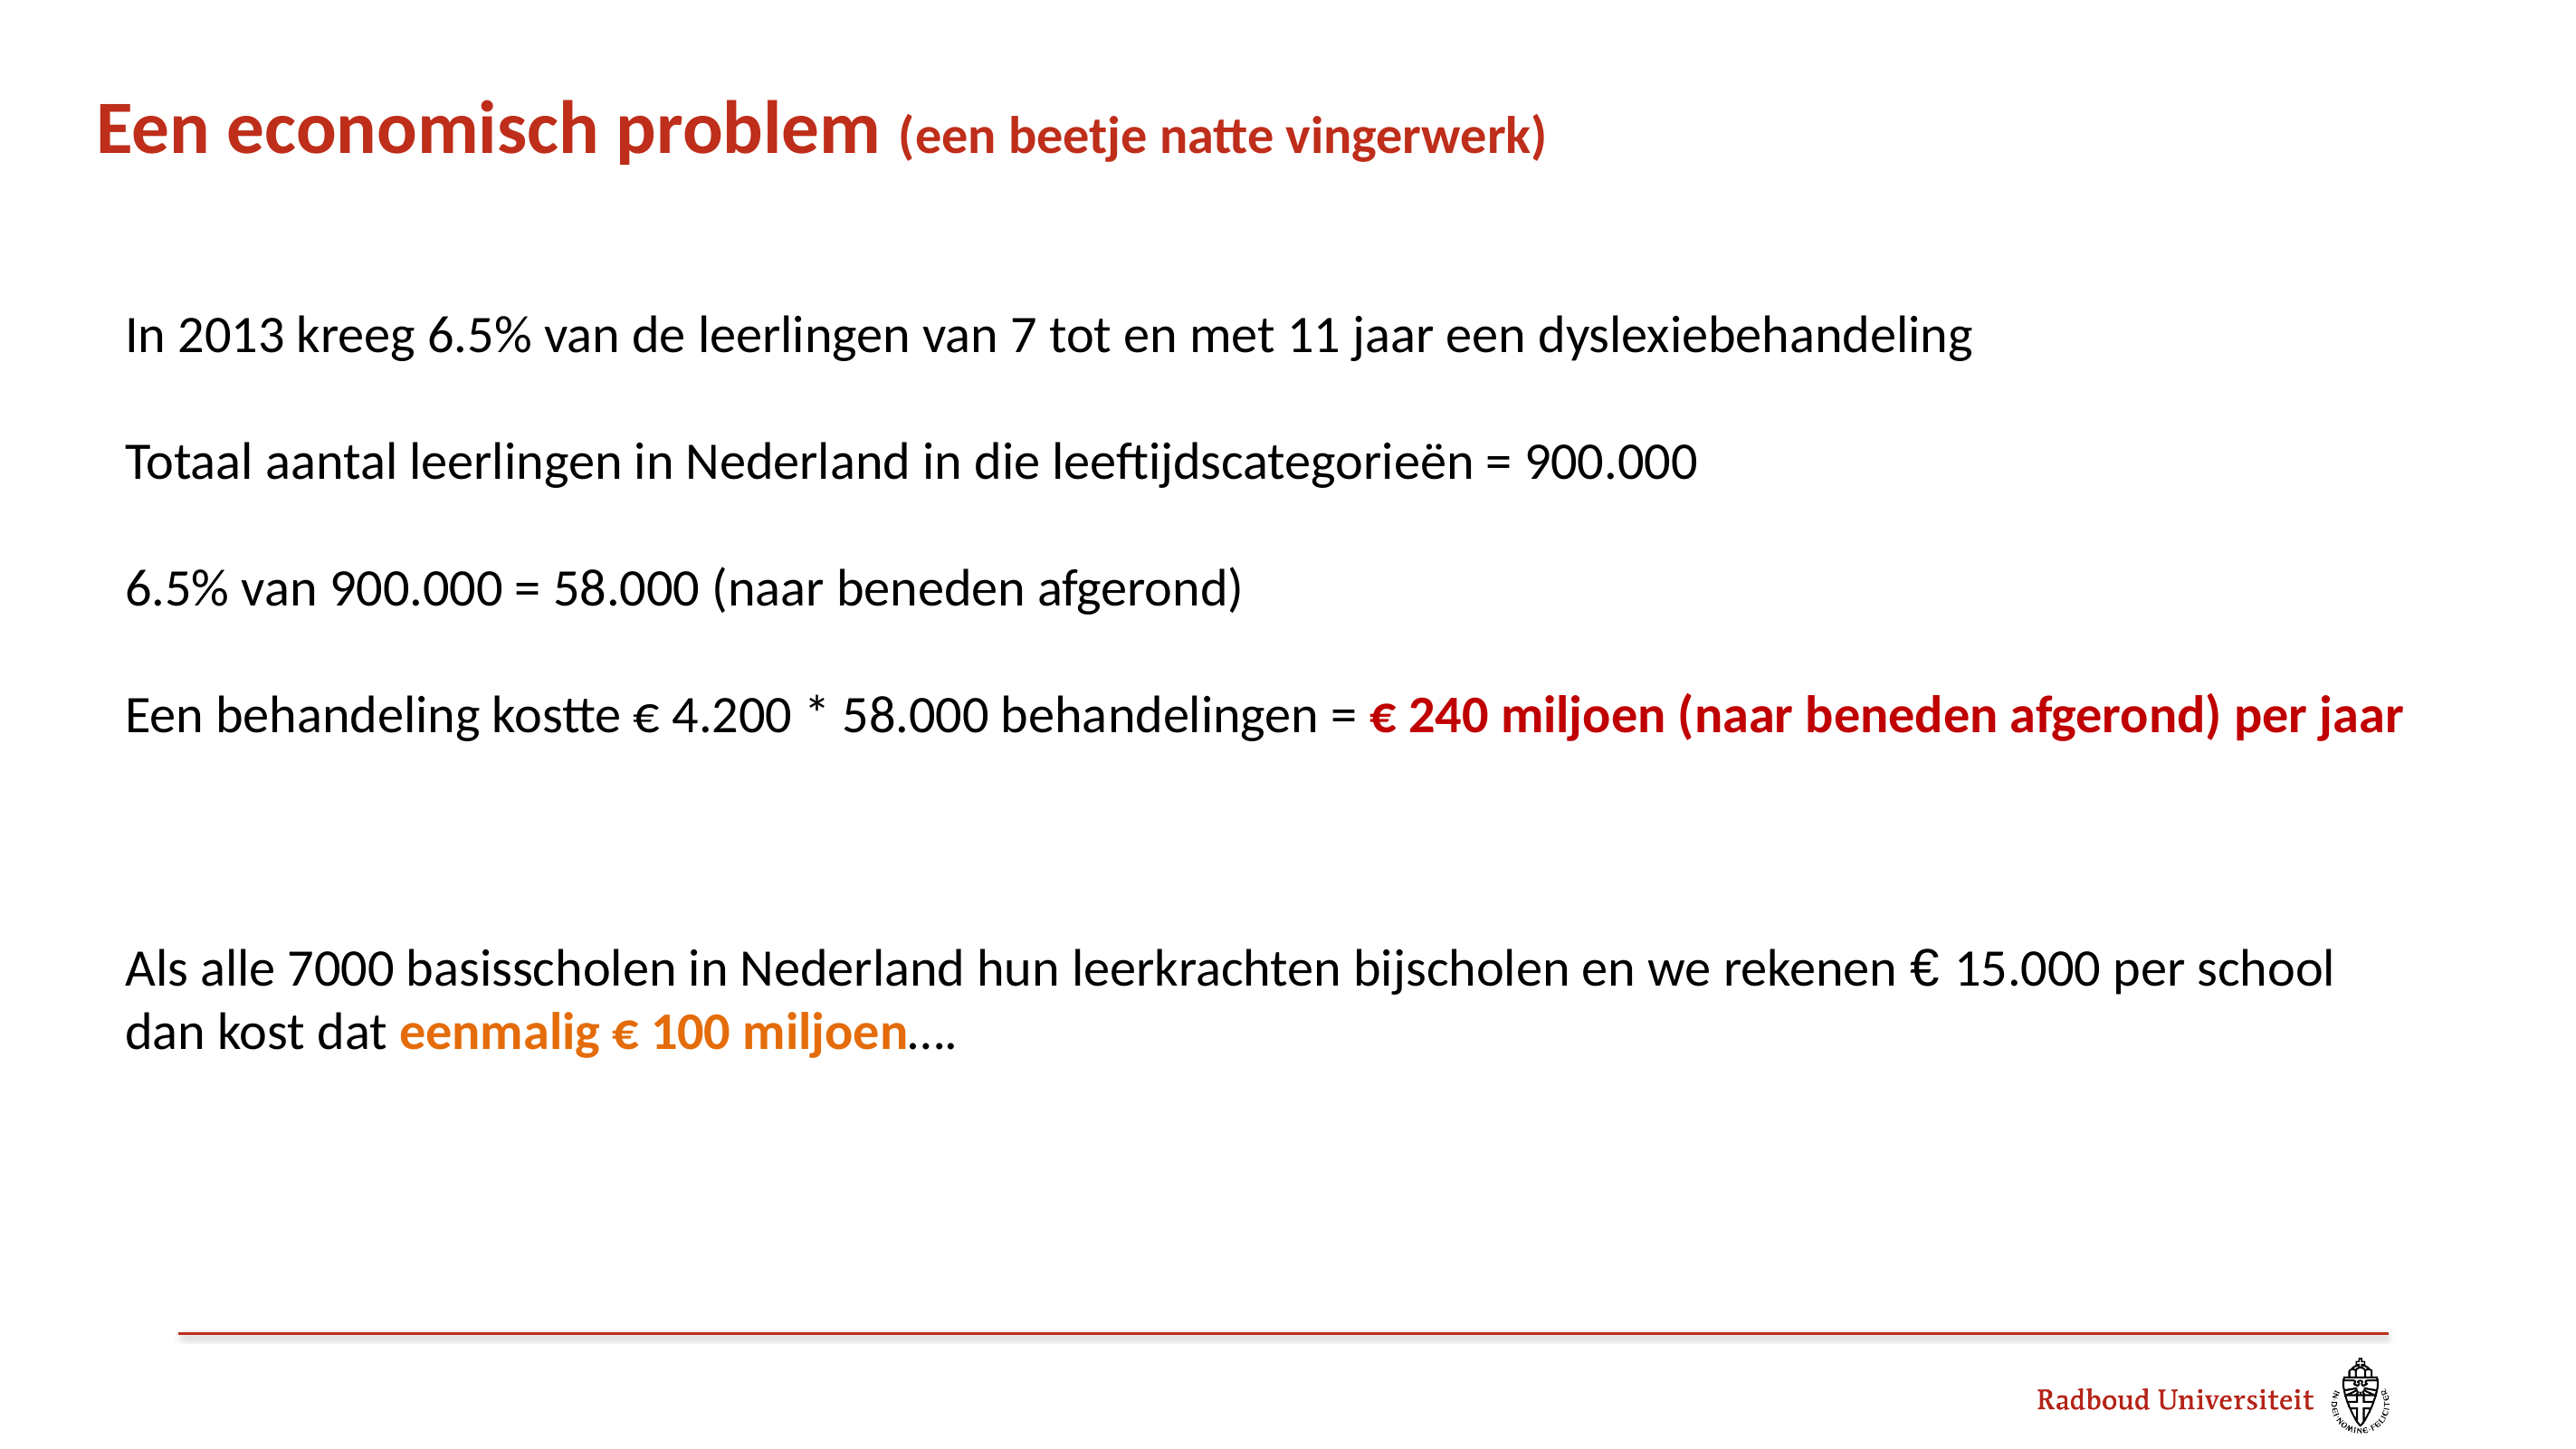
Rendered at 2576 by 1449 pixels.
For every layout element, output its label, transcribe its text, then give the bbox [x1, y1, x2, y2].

title Een economisch problem (een beetje natte vingerwerk) [91, 71, 2302, 233]
picture [2037, 1358, 2390, 1434]
text_box In 2013 kreeg 6.5% van de leerlingen van 7 tot en met 11 jaar een dyslexiebehandeling Totaal aantal leerlingen in Nederland in die leeftijdscategorieën = 900.000 6.5% van 900.000 = 58.000 (naar beneden afgerond) Een behandeling kostte € 4.200 * 58.000 behandelingen = € 240 miljoen (naar beneden afgerond) per jaar Als alle 7000 basisscholen in Nederland hun leerkrachten bijscholen en we rekenen € 15.000 per school dan kost dat eenmalig € 100 miljoen…. [111, 292, 2419, 1257]
